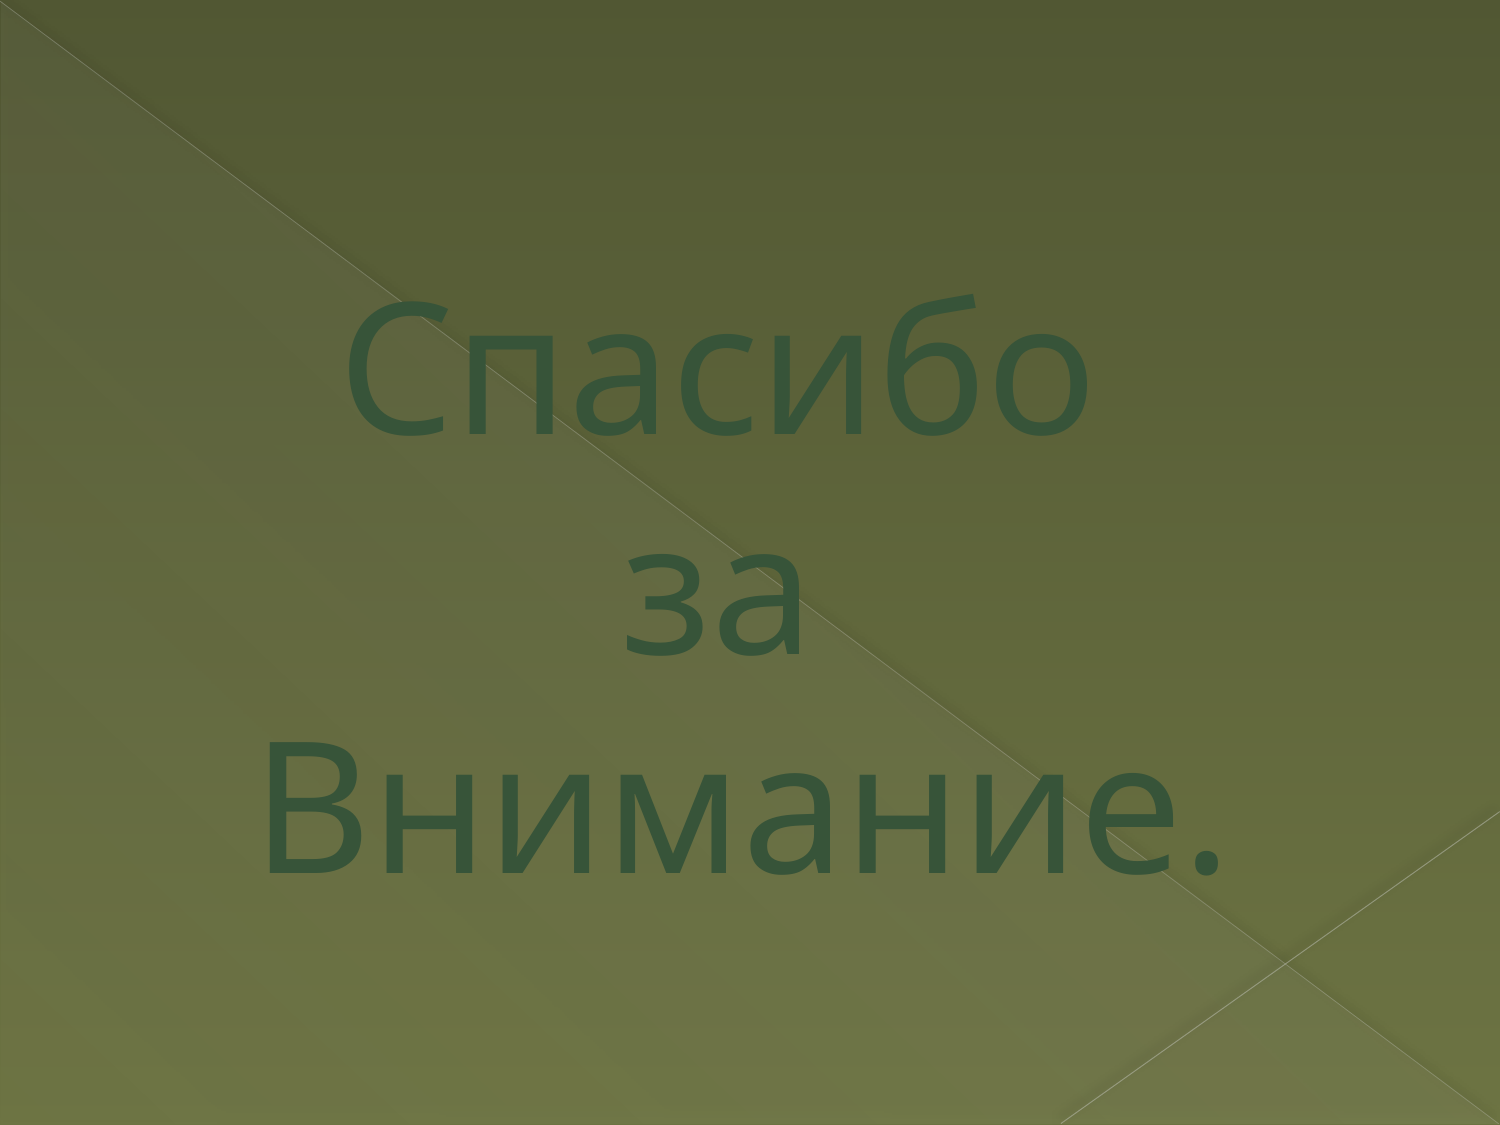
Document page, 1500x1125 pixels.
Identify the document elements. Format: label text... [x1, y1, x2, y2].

text_box Спасибо за Внимание. [237, 243, 1247, 918]
